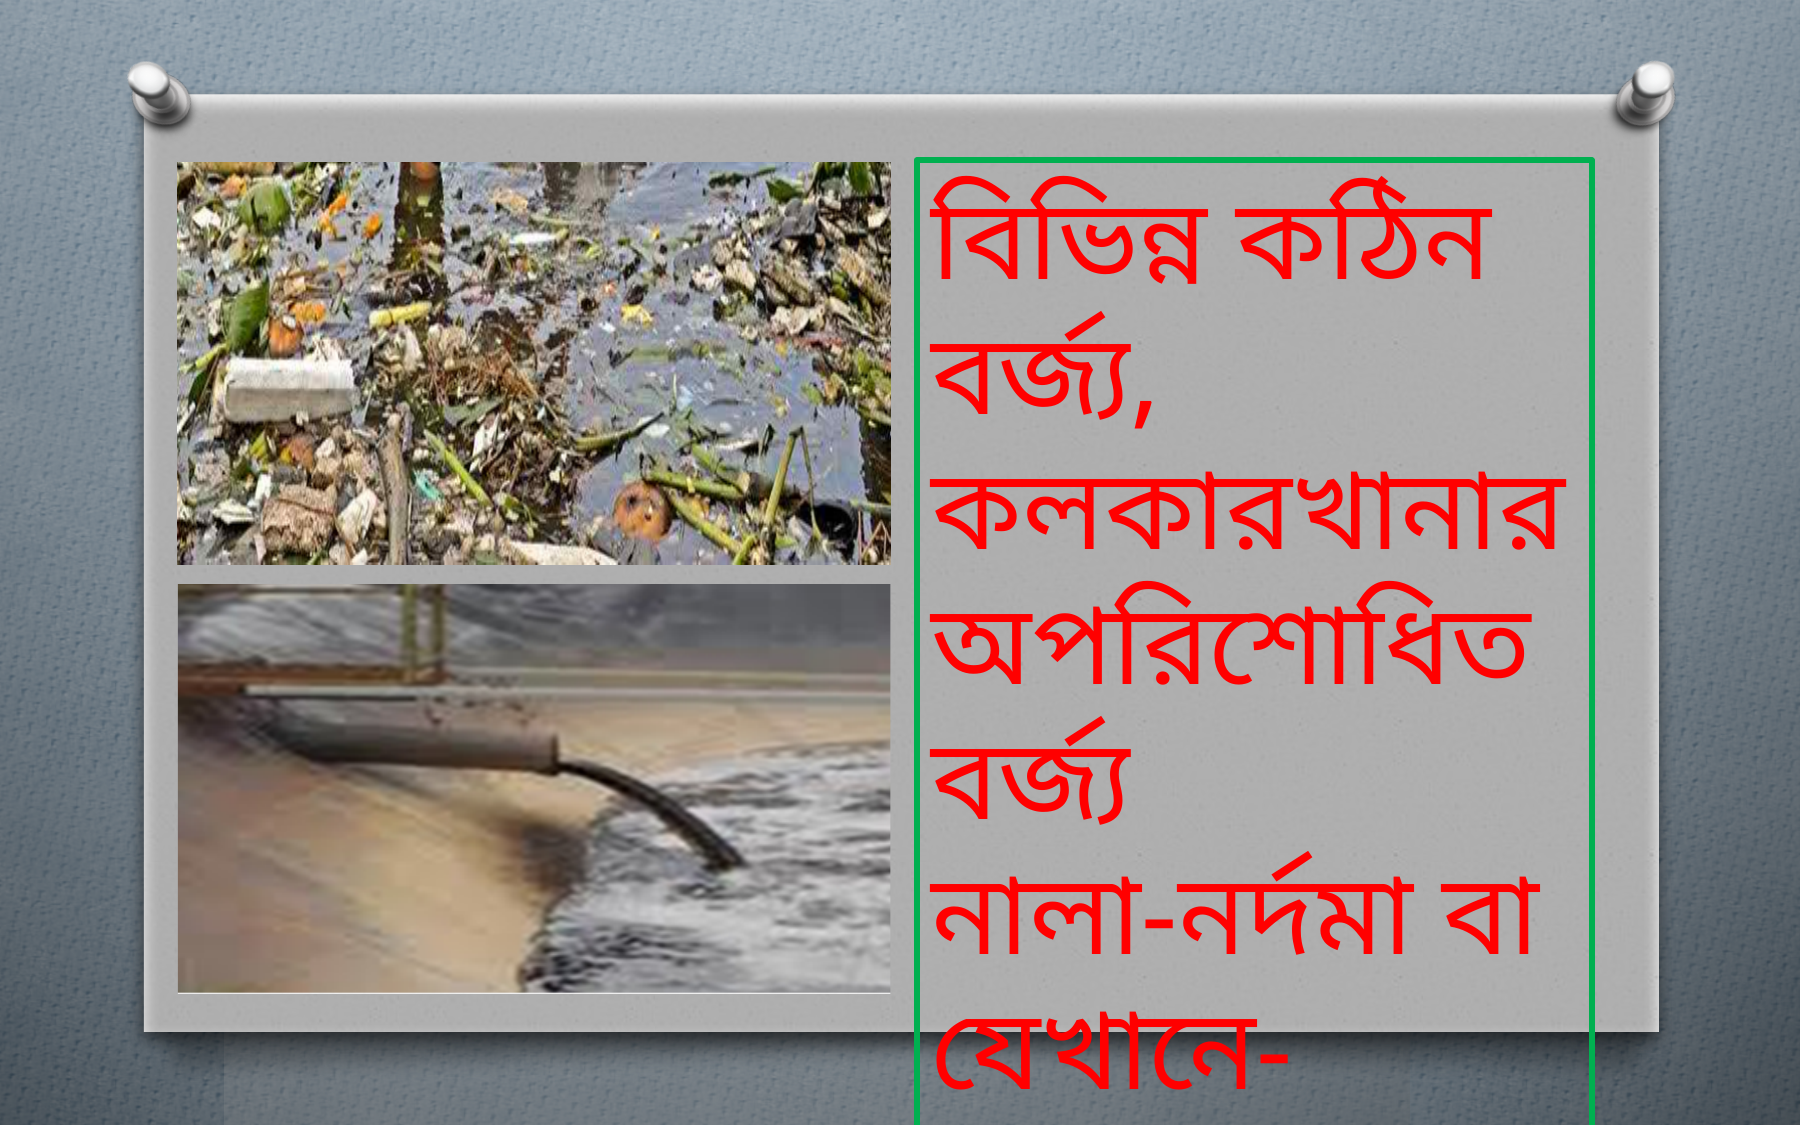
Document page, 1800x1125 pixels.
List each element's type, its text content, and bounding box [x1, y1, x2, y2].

picture [94, 27, 232, 156]
picture [1585, 32, 1722, 159]
text_box বিভিন্ন কঠিন বর্জ্য, কলকারখানার অপরিশোধিত বর্জ্য নালা-নর্দমা বা যেখানে-সেখানে ফেলা যাবে না [916, 160, 1592, 1125]
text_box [177, 162, 891, 994]
